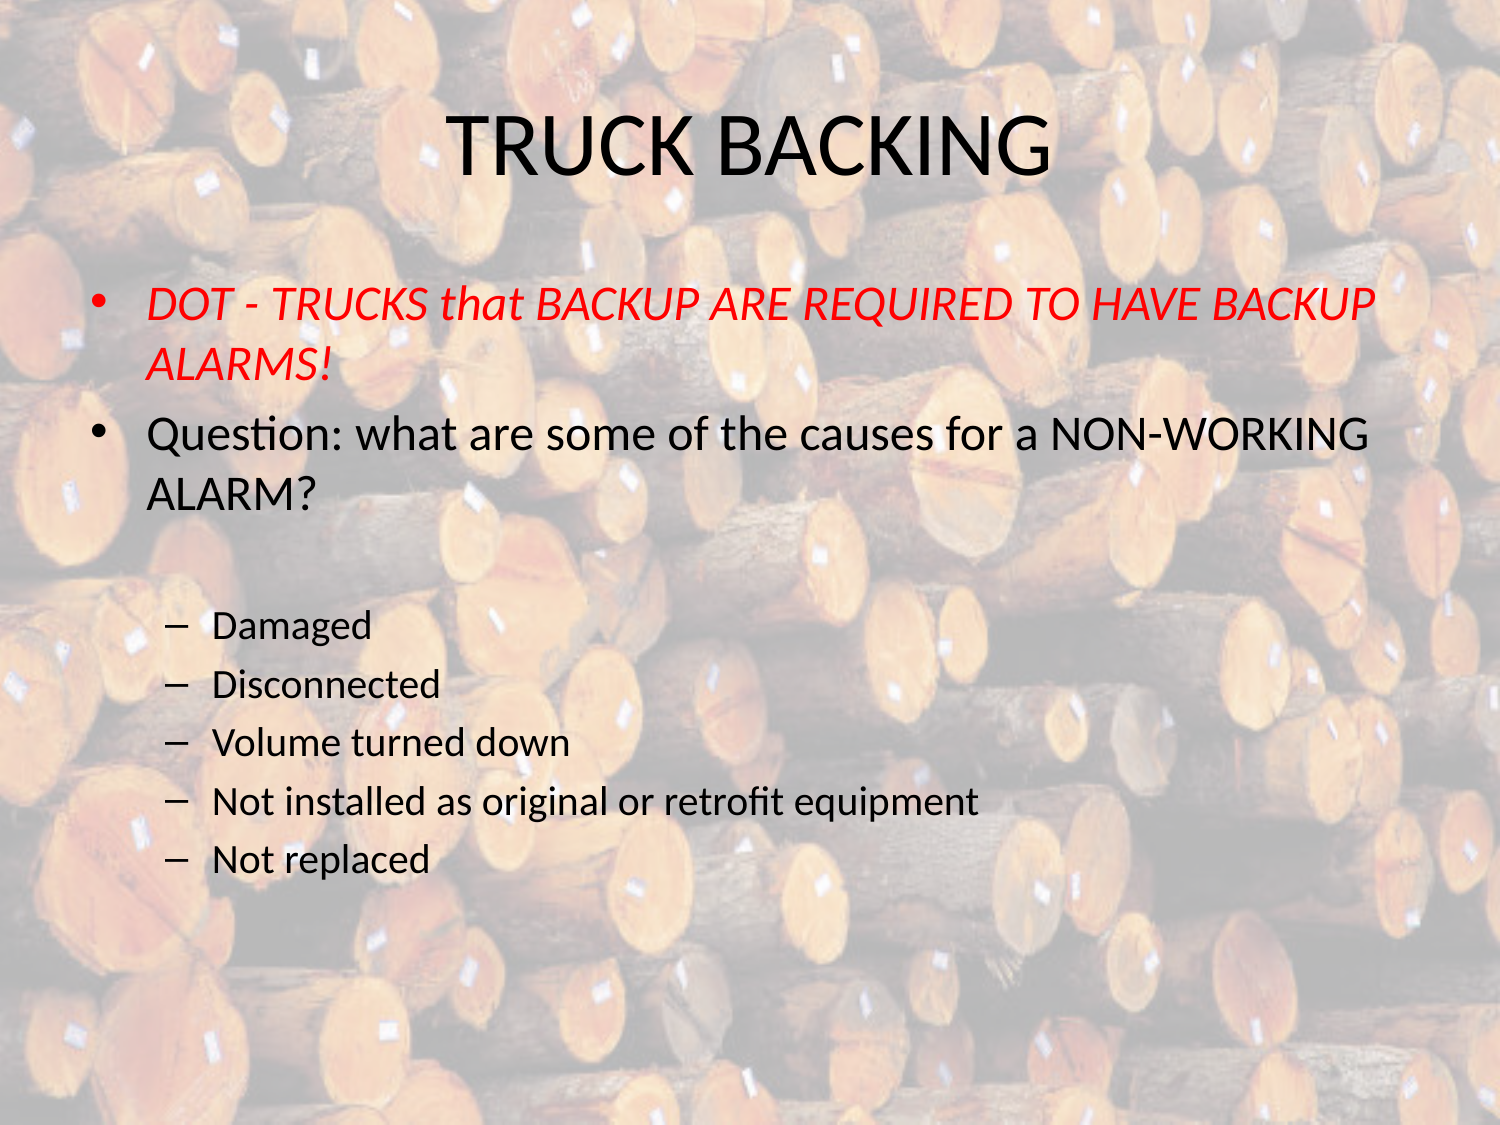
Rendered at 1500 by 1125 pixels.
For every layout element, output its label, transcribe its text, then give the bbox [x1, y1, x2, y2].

title TRUCK BACKING [75, 45, 1425, 233]
list DOT - TRUCKS that BACKUP ARE REQUIRED TO HAVE BACKUP ALARMS! Question: what are some of the causes for a NON-WORKING ALARM? Damaged Disconnected Volume turned down Not installed as original or retrofit equipment Not replaced [75, 262, 1425, 1005]
